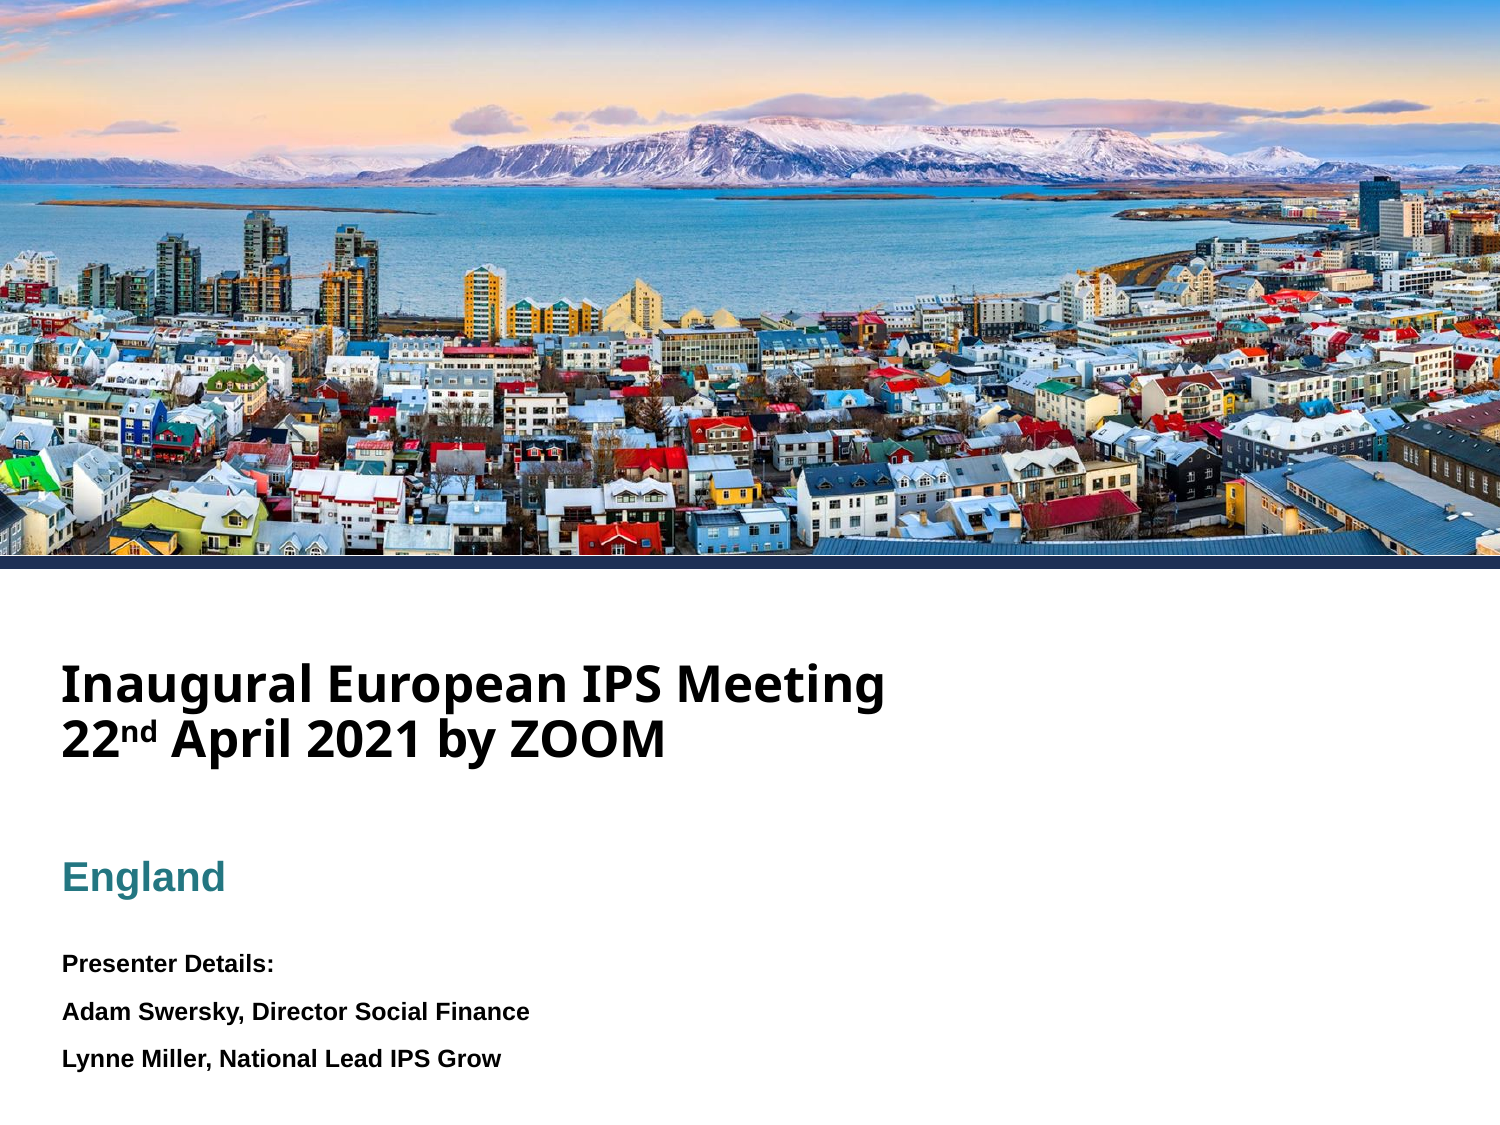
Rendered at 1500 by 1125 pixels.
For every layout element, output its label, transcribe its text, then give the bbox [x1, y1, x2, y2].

list Presenter Details: Adam Swersky, Director Social Finance Lynne Miller, National Lead IPS Grow [46, 943, 1341, 1082]
picture [0, 0, 1500, 555]
title Inaugural European IPS Meeting 22nd April 2021 by ZOOM [46, 651, 1457, 777]
list England [46, 848, 1341, 916]
